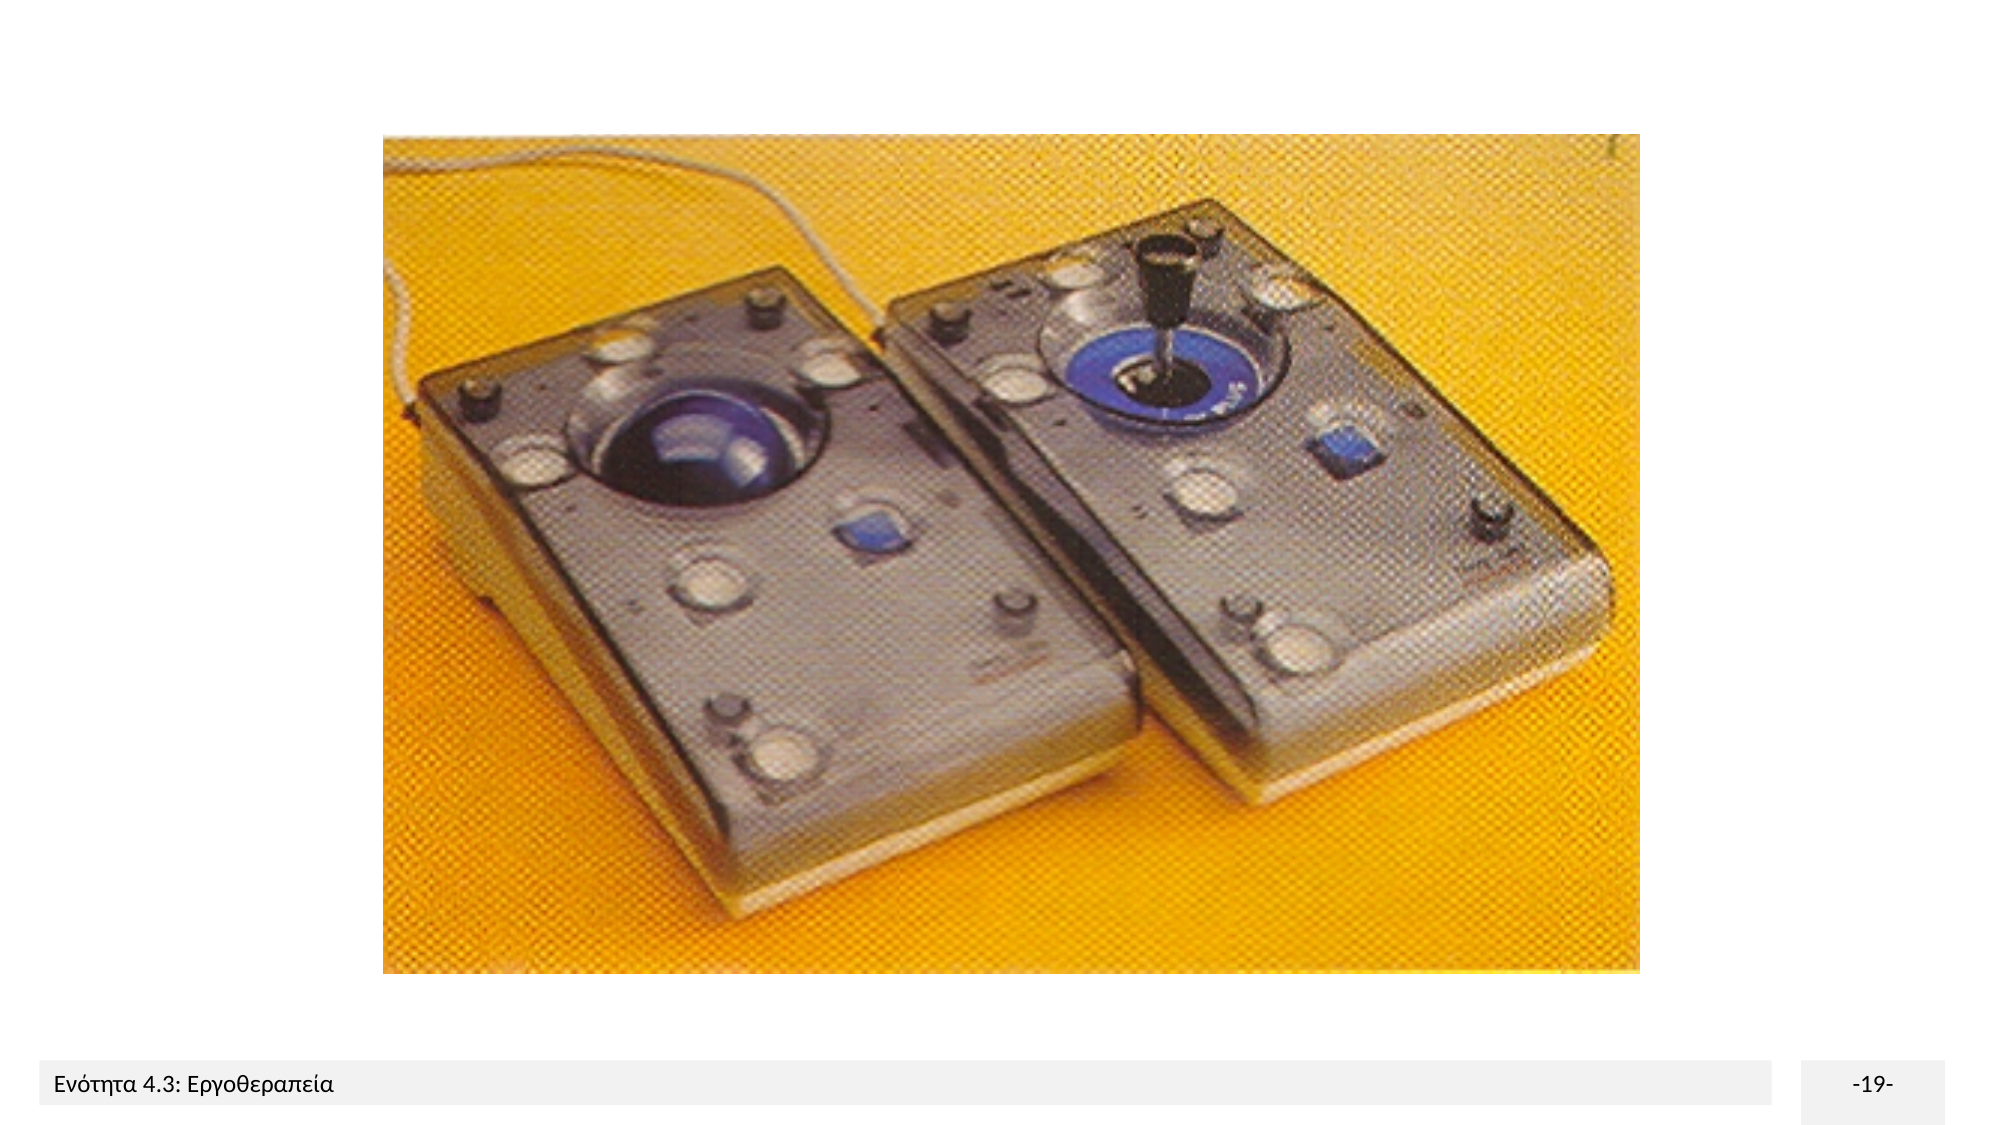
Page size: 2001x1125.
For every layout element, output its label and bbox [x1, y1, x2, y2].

picture [383, 133, 1640, 975]
